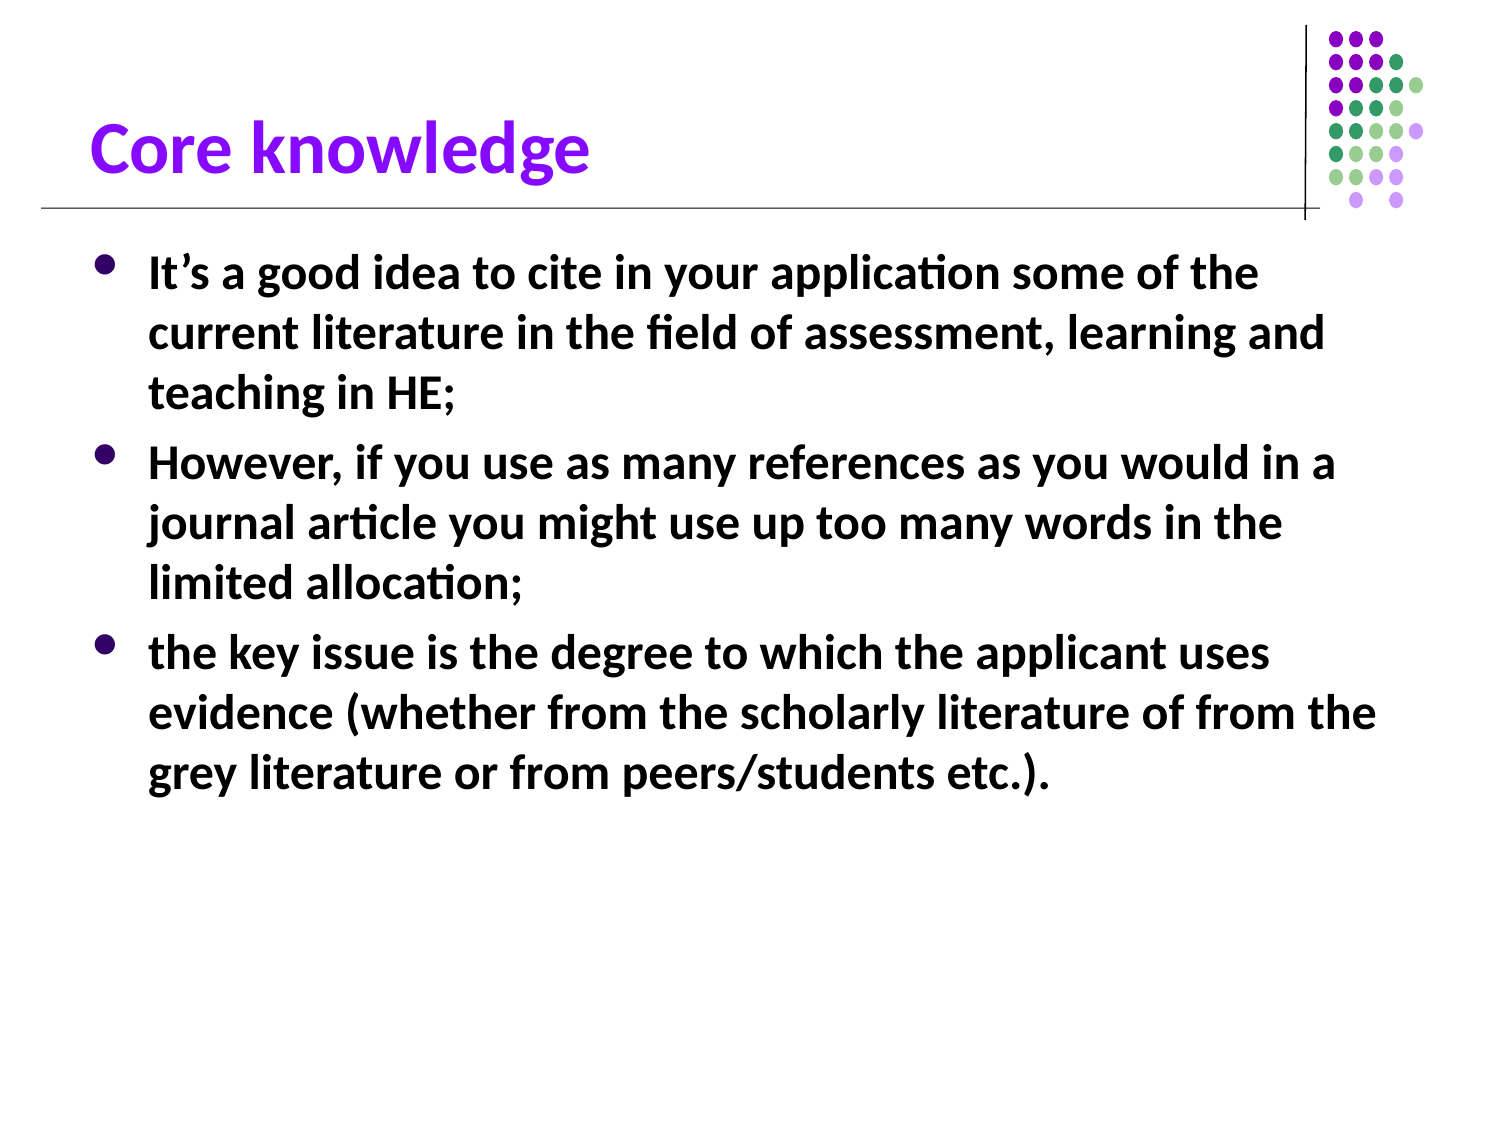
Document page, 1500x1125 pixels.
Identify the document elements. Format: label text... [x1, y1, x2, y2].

title Core knowledge [74, 19, 1313, 197]
list It’s a good idea to cite in your application some of the current literature in the field of assessment, learning and teaching in HE; However, if you use as many references as you would in a journal article you might use up too many words in the limited allocation; the key issue is the degree to which the applicant uses evidence (whether from the scholarly literature of from the grey literature or from peers/students etc.). [76, 231, 1428, 1018]
